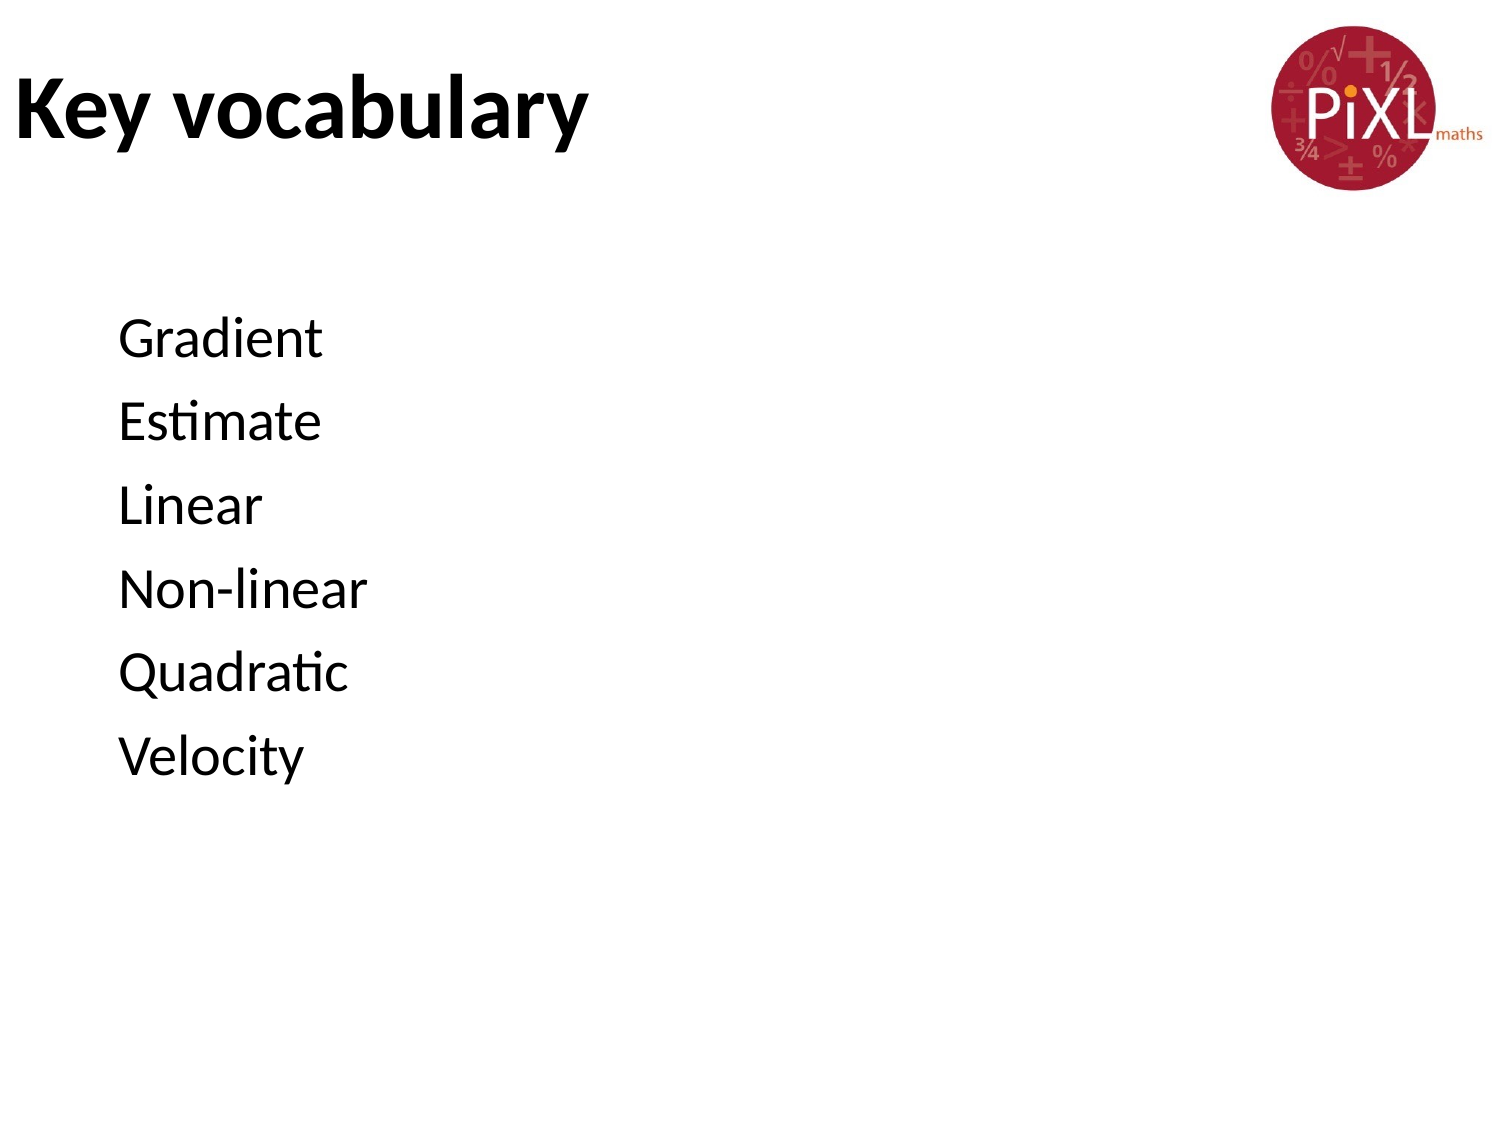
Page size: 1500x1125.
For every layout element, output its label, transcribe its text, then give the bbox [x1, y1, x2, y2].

title Key vocabulary [0, 0, 1294, 218]
list Gradient Estimate Linear Non-linear Quadratic Velocity [103, 299, 1397, 1014]
picture [1294, 18, 1500, 198]
